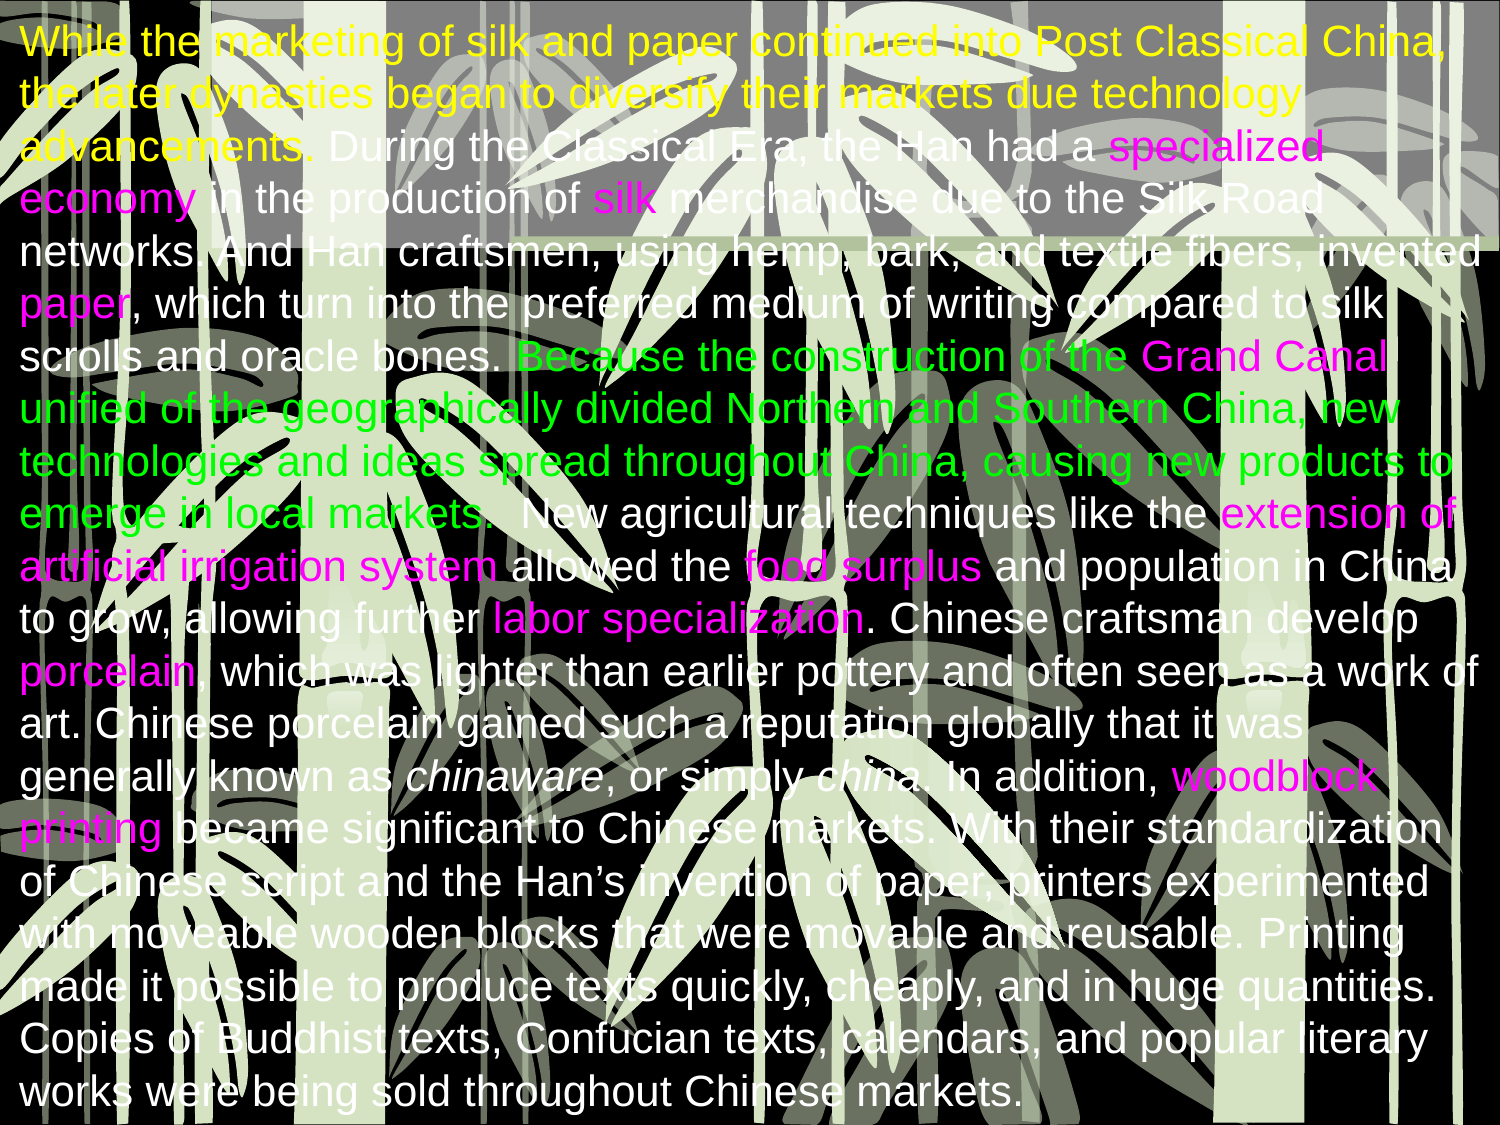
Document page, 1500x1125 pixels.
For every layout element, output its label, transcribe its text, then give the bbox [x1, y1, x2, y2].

list While the marketing of silk and paper continued into Post Classical China, the later dynasties began to diversify their markets due technology advancements. During the Classical Era, the Han had a specialized economy in the production of silk merchandise due to the Silk Road networks. And Han craftsmen, using hemp, bark, and textile fibers, invented paper, which turn into the preferred medium of writing compared to silk scrolls and oracle bones. Because the construction of the Grand Canal unified of the geographically divided Northern and Southern China, new technologies and ideas spread throughout China, causing new products to emerge in local markets. New agricultural techniques like the extension of artificial irrigation system allowed the food surplus and population in China to grow, allowing further labor specialization. Chinese craftsman develop porcelain, which was lighter than earlier pottery and often seen as a work of art. Chinese porcelain gained such a reputation globally that it was generally known as chinaware, or simply china. In addition, woodblock printing became significant to Chinese markets. With their standardization of Chinese script and the Han’s invention of paper, printers experimented with moveable wooden blocks that were movable and reusable. Printing made it possible to produce texts quickly, cheaply, and in huge quantities. Copies of Buddhist texts, Confucian texts, calendars, and popular literary works were being sold throughout Chinese markets. [4, 5, 1500, 1125]
